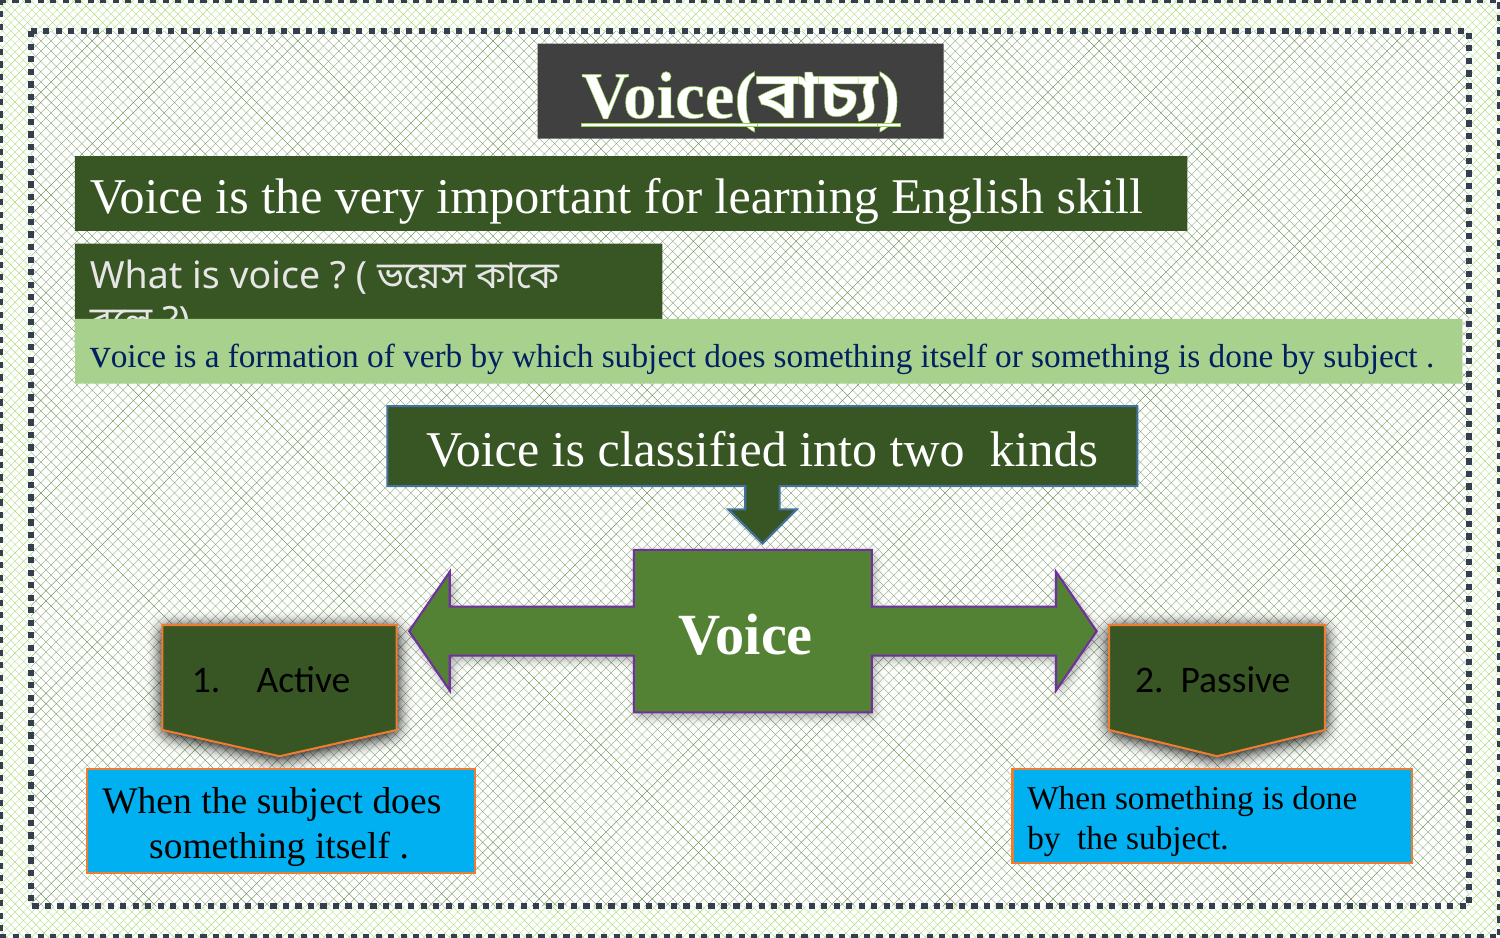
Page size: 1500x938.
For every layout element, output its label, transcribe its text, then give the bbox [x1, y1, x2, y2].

text_box 2. Passive [1108, 623, 1326, 758]
text_box [0, 0, 1500, 938]
text_box Voice is the very important for learning English skill [74, 156, 1188, 231]
text_box What is voice ? ( ভয়েস কাকে বলে ?) [74, 243, 663, 349]
text_box When something is done by the subject. [1011, 768, 1413, 864]
text_box voice is a formation of verb by which subject does something itself or something is done by subject . [75, 318, 1463, 384]
text_box Voice [410, 548, 1096, 714]
text_box Voice(বাচ্য) [537, 43, 944, 139]
text_box Active [161, 623, 398, 758]
text_box When the subject does something itself . [86, 768, 476, 874]
text_box Voice is classified into two kinds [386, 405, 1139, 546]
